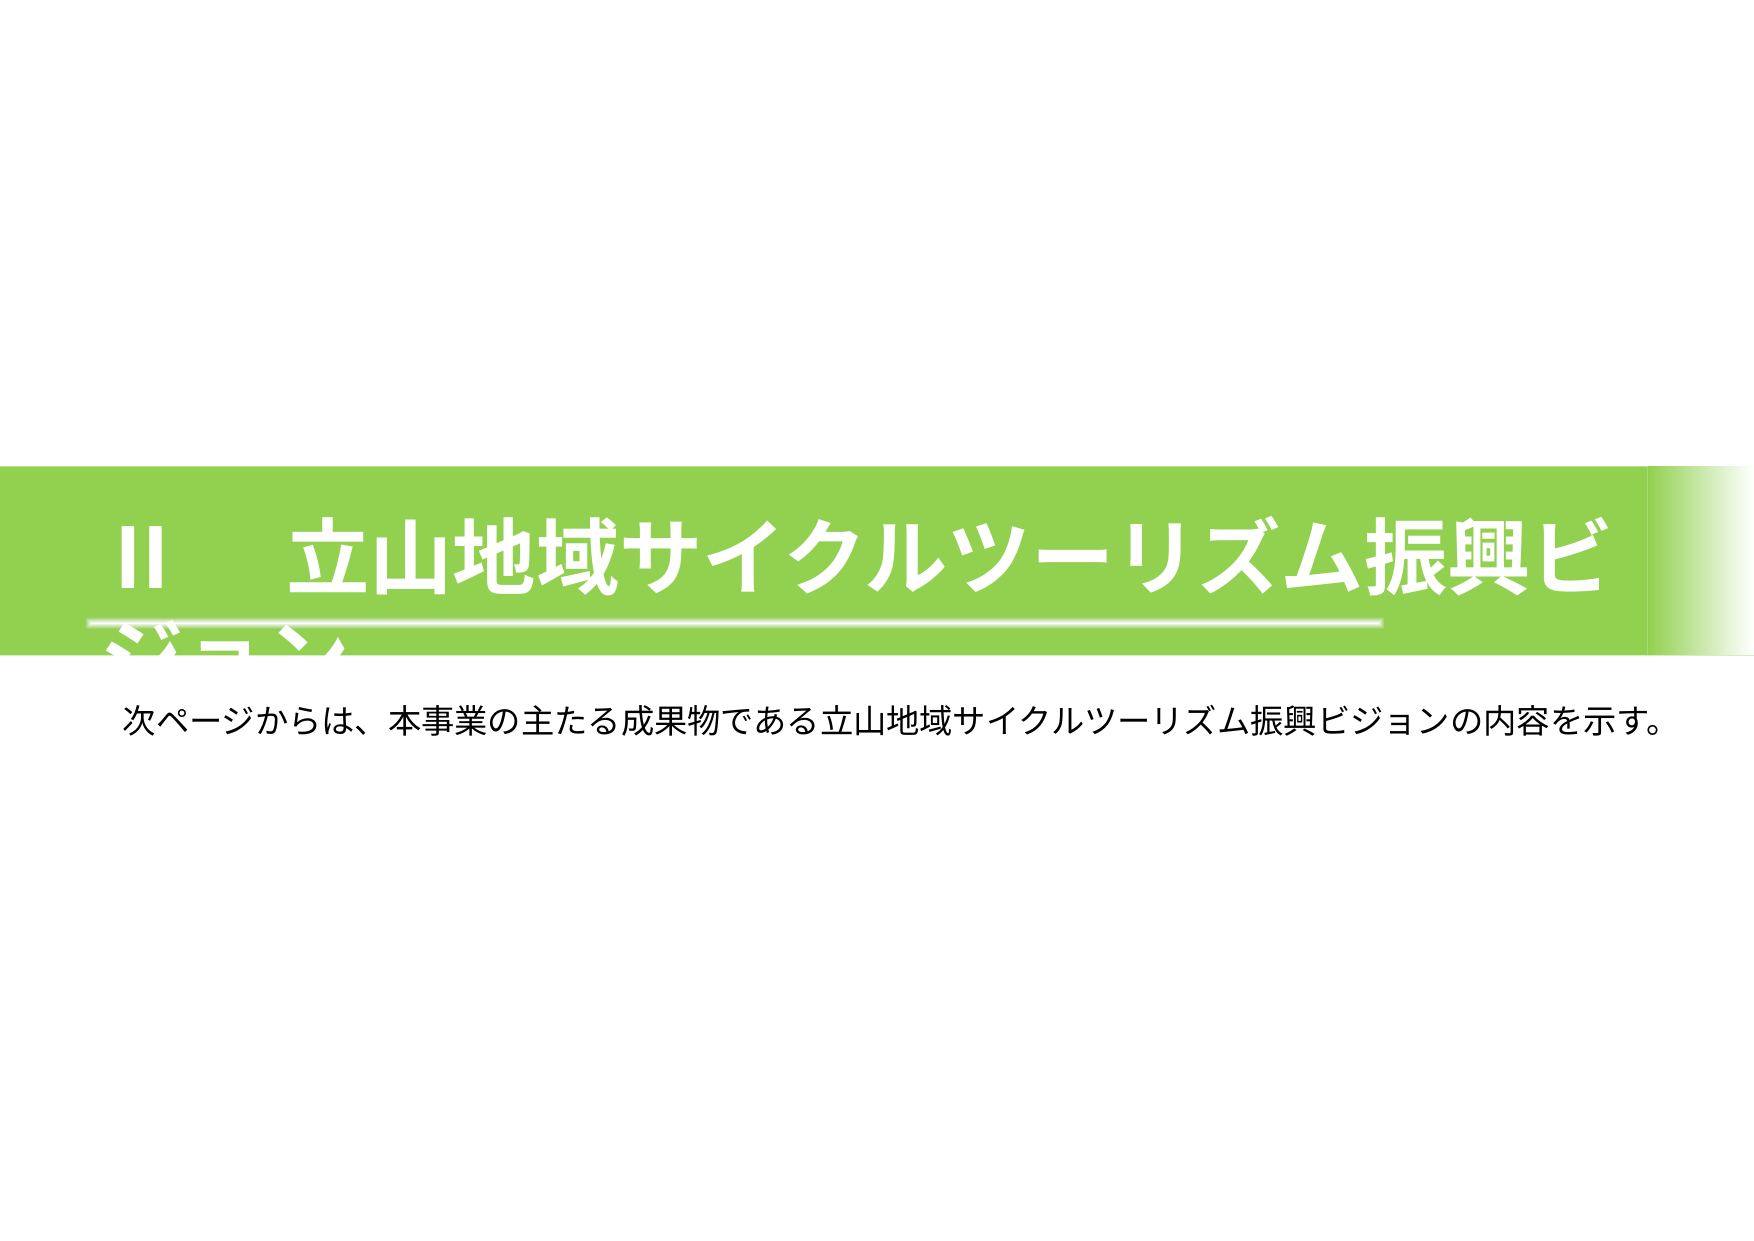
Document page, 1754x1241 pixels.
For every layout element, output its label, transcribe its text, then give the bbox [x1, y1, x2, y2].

text_box 次ページからは、本事業の主たる成果物である立山地域サイクルツーリズム振興ビジョンの内容を示す。 [75, 693, 1722, 748]
text_box [0, 466, 1647, 656]
text_box Ⅱ 立山地域サイクルツーリズム振興ビジョン [85, 497, 1688, 693]
text_box [1647, 466, 1754, 656]
